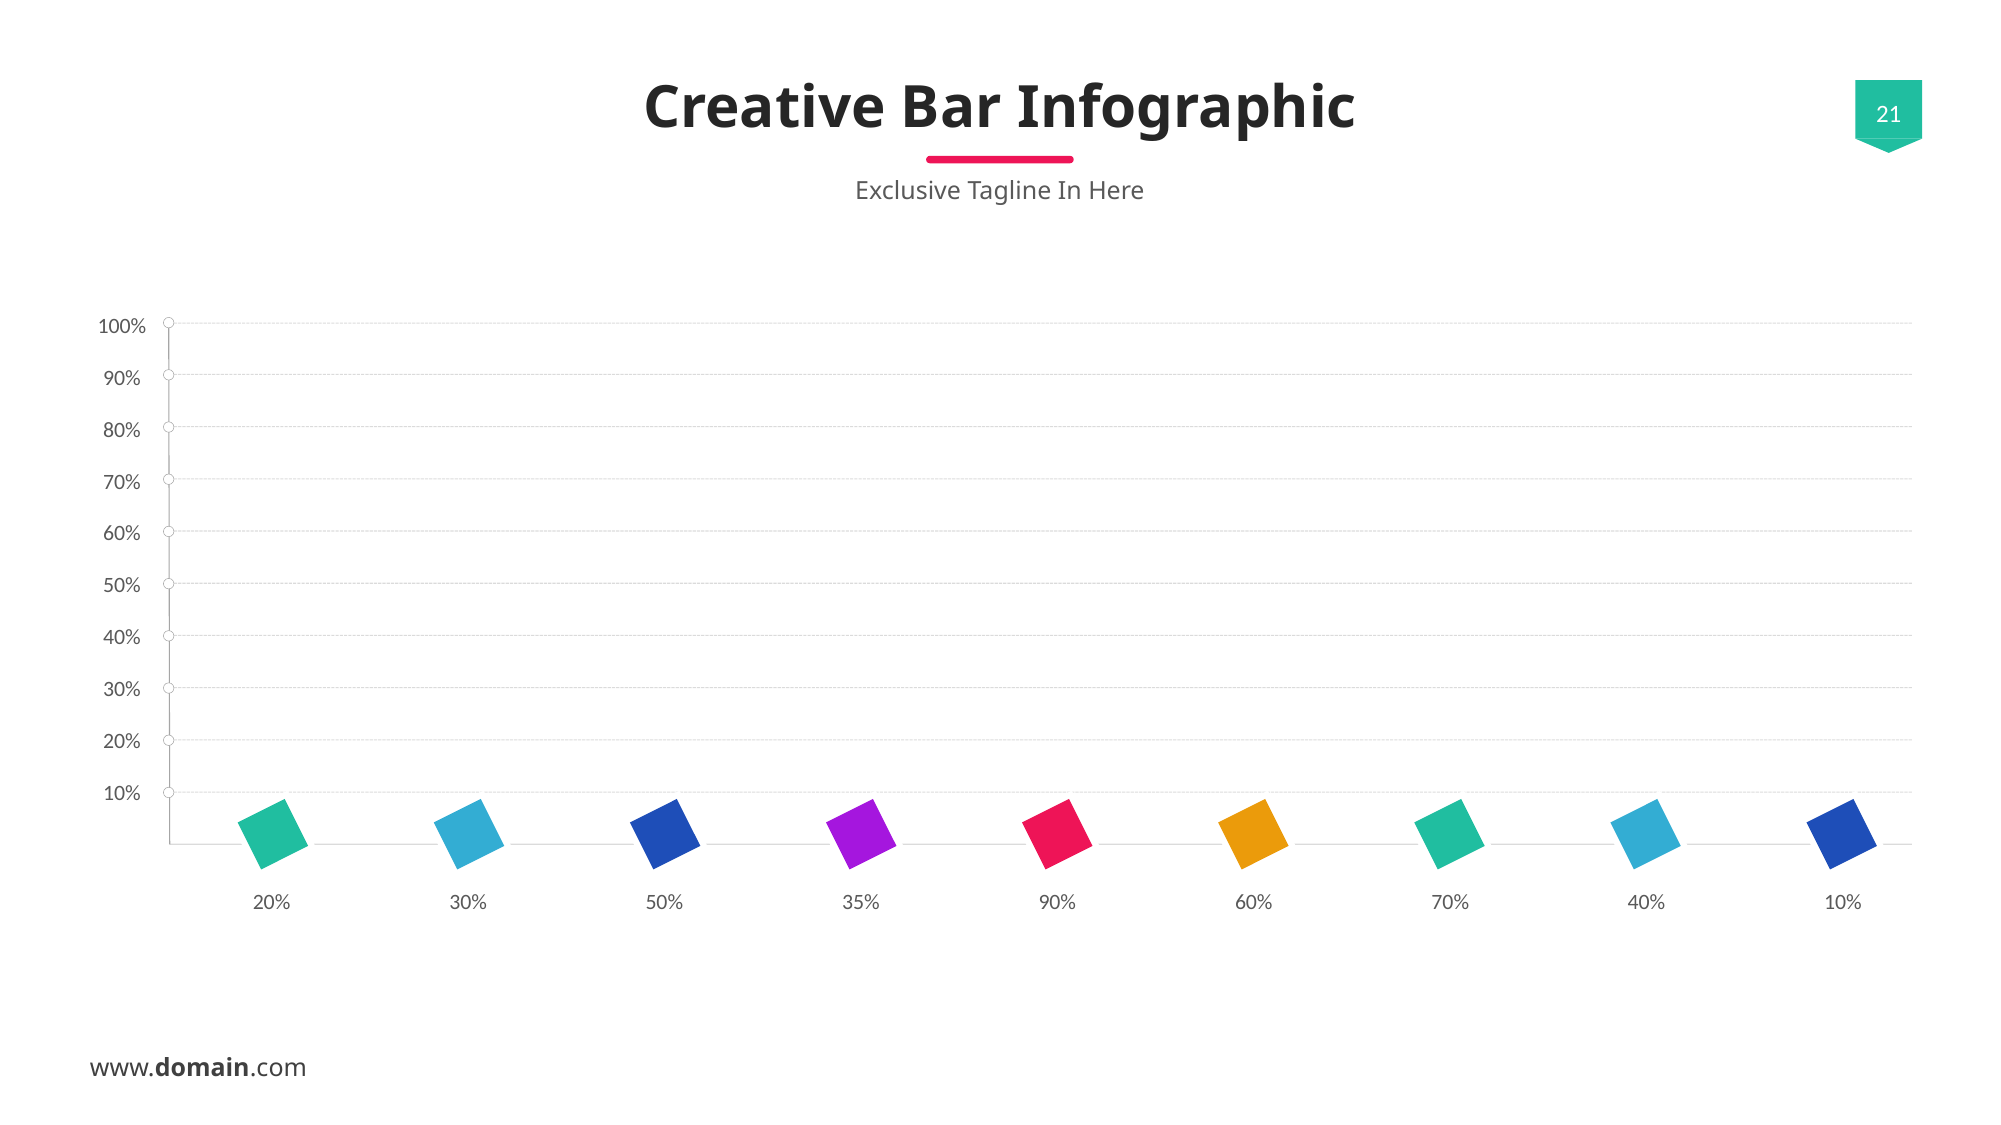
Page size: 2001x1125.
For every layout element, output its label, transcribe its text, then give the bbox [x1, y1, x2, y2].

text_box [88, 311, 1912, 914]
list Exclusive Tagline In Here [451, 177, 1549, 206]
title Creative Bar Infographic [289, 77, 1712, 142]
